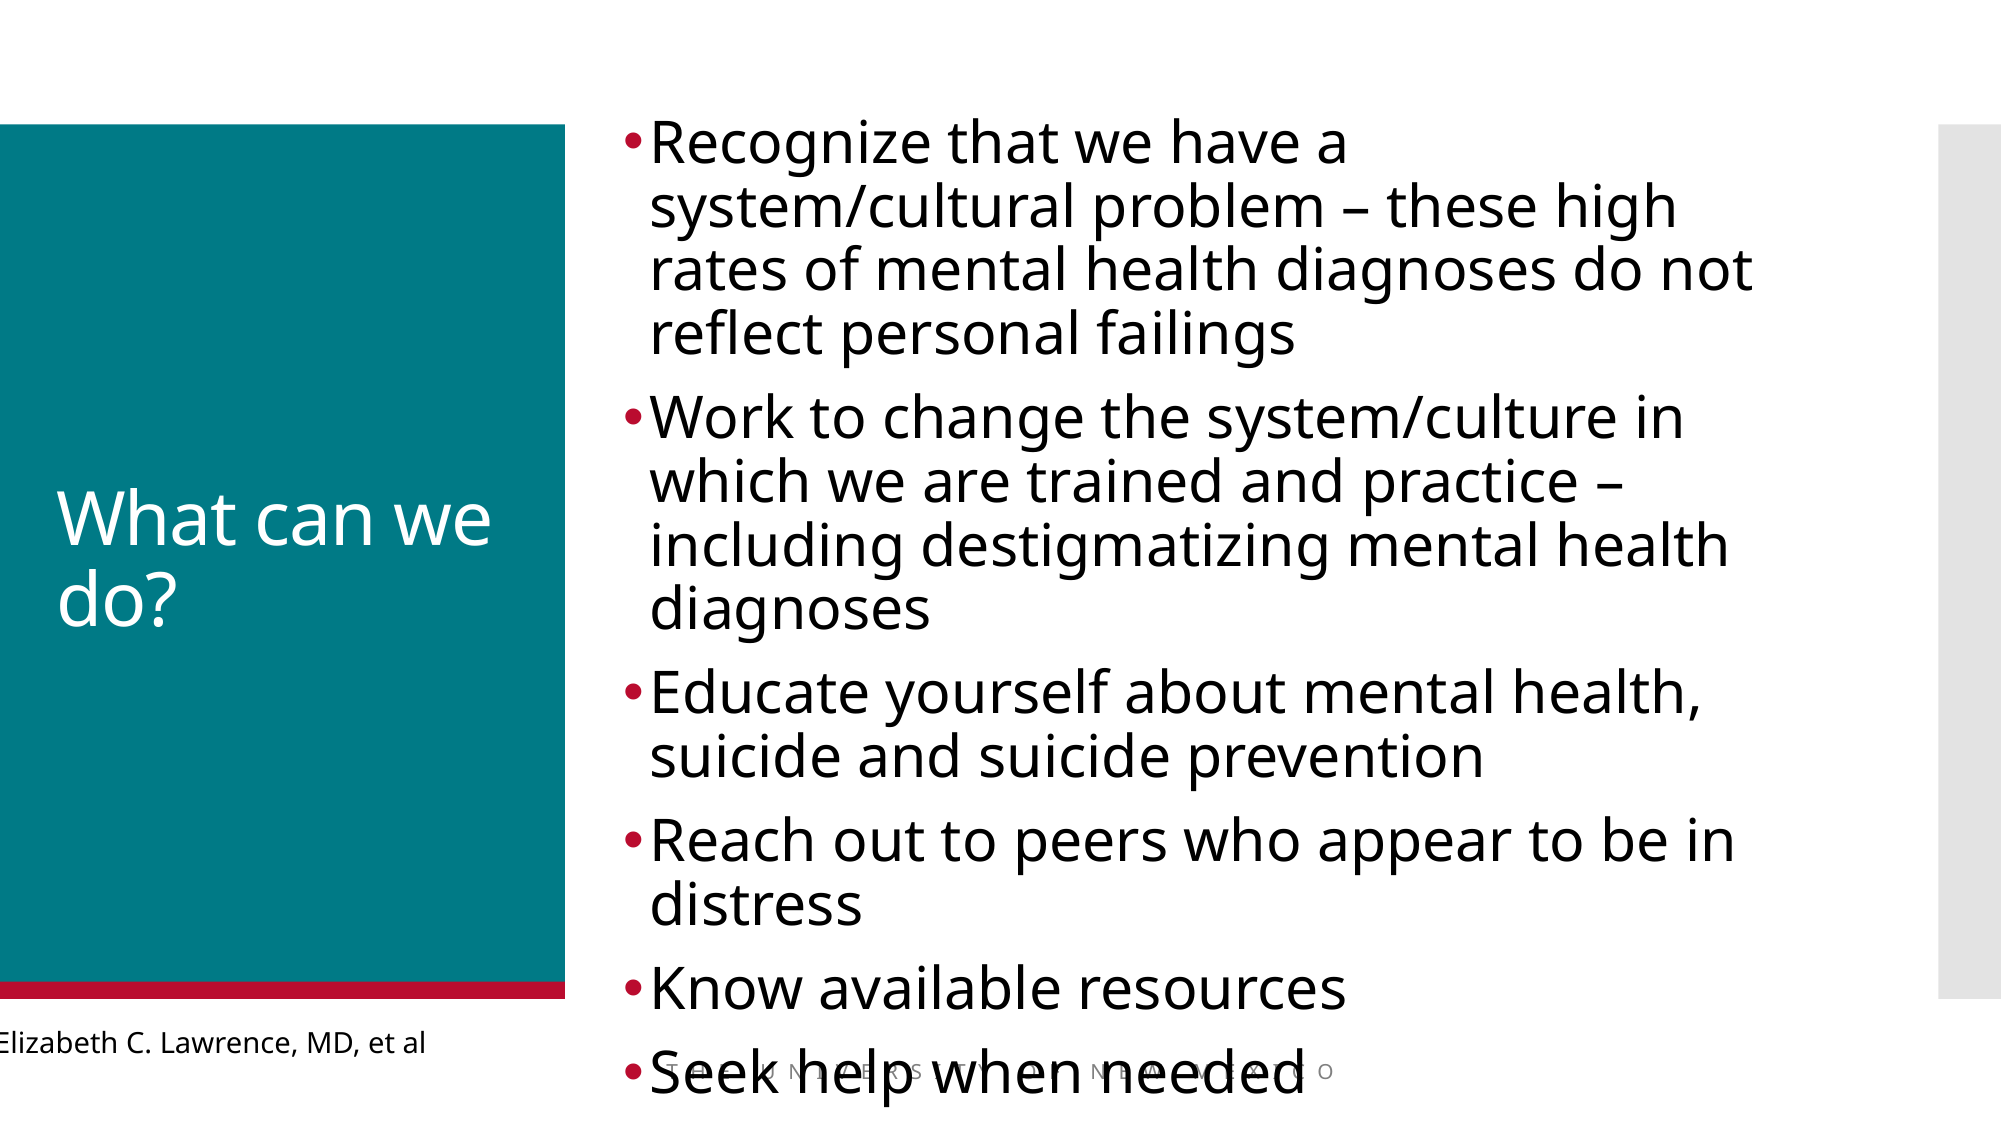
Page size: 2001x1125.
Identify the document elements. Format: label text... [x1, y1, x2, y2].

title What can we do? [41, 184, 525, 940]
list Recognize that we have a system/cultural problem – these high rates of mental health diagnoses do not reflect personal failings Work to change the system/culture in which we are trained and practice – including destigmatizing mental health diagnoses Educate yourself about mental health, suicide and suicide prevention Reach out to peers who appear to be in distress Know available resources Seek help when needed [608, 104, 1809, 1125]
footer THE UNIVERSITY OF NEW MEXICO [515, 1042, 1485, 1103]
text_box Elizabeth C. Lawrence, MD, et al [0, 1017, 442, 1068]
